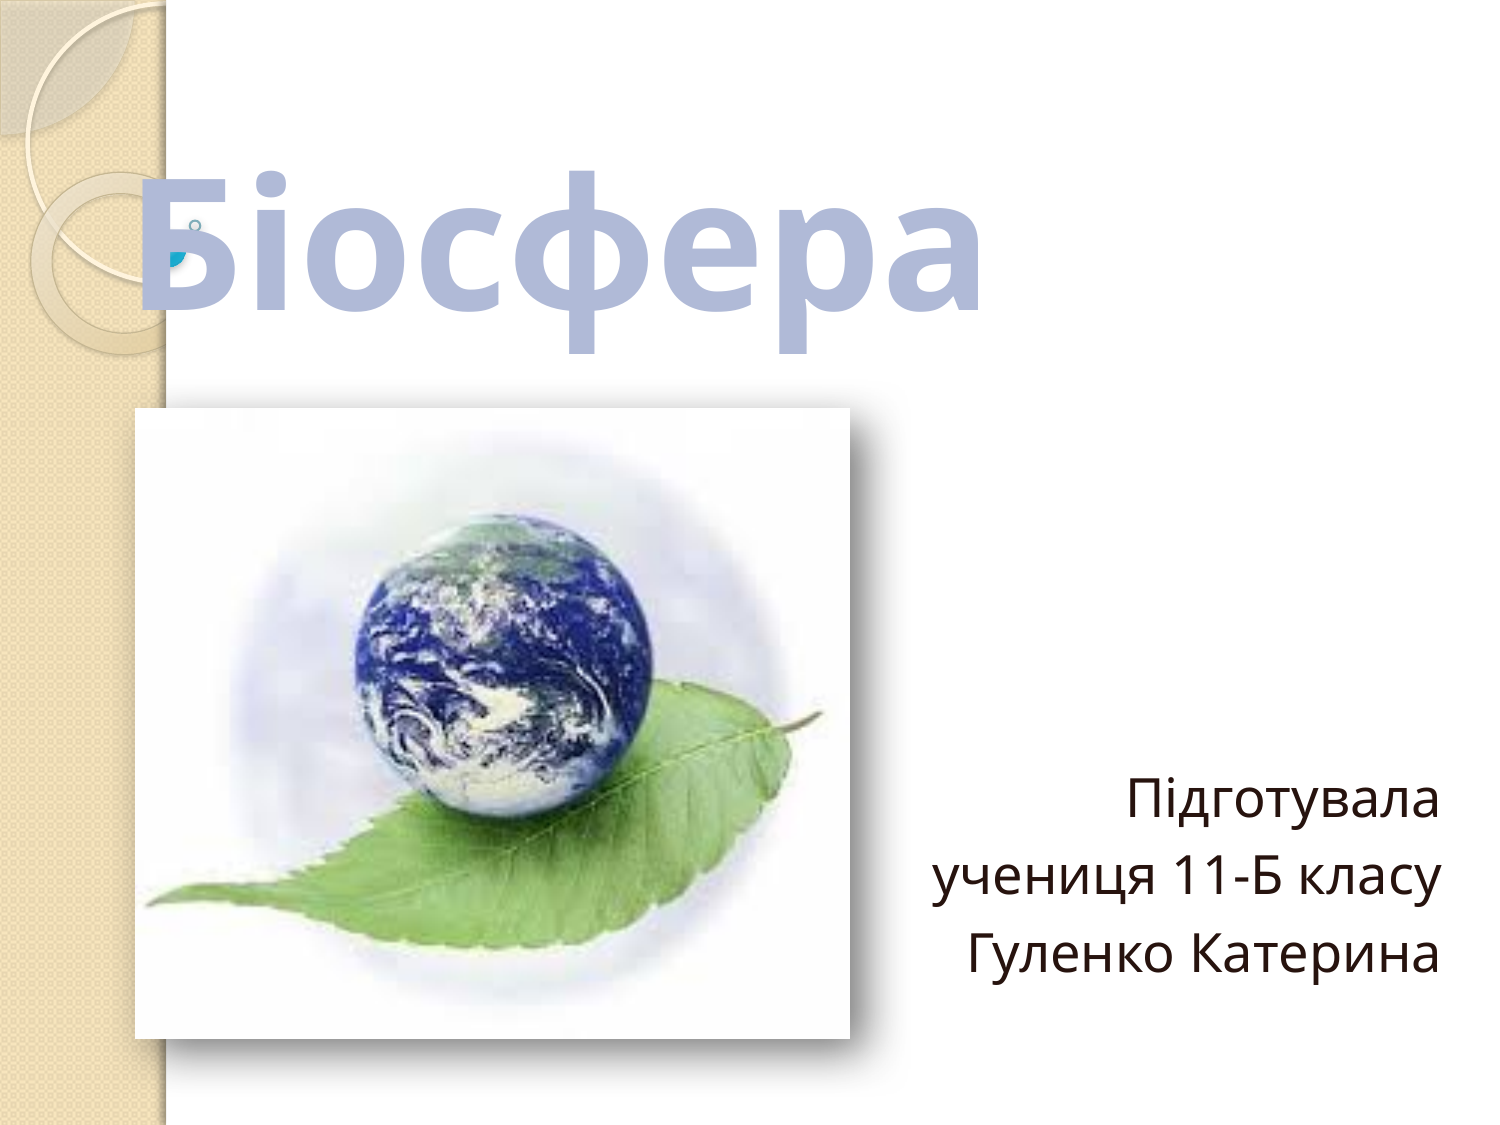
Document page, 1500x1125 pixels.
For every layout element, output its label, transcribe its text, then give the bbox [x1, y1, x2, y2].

subtitle Підготувала учениця 11-Б класу Гуленко Катерина [894, 763, 1458, 1051]
picture [135, 408, 850, 1039]
title Біосфера [112, 113, 1388, 355]
